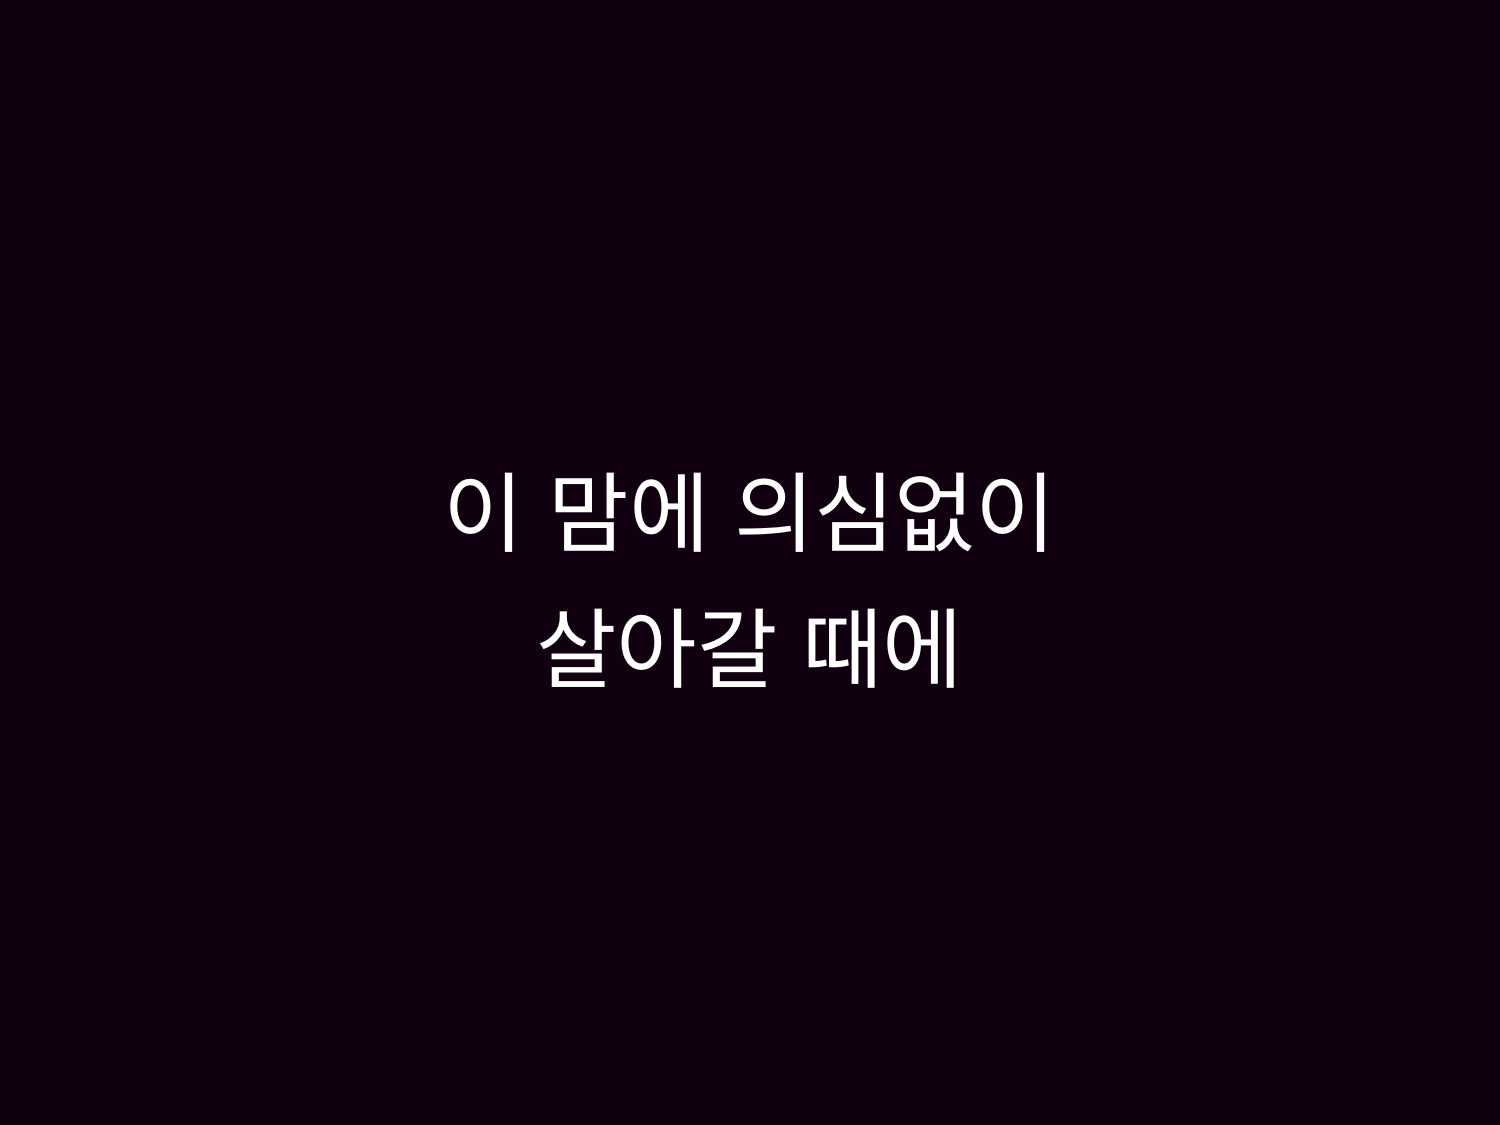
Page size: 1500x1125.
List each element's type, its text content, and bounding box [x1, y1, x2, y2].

title 이 맘에 의심없이 살아갈 때에 [0, 0, 1500, 1125]
